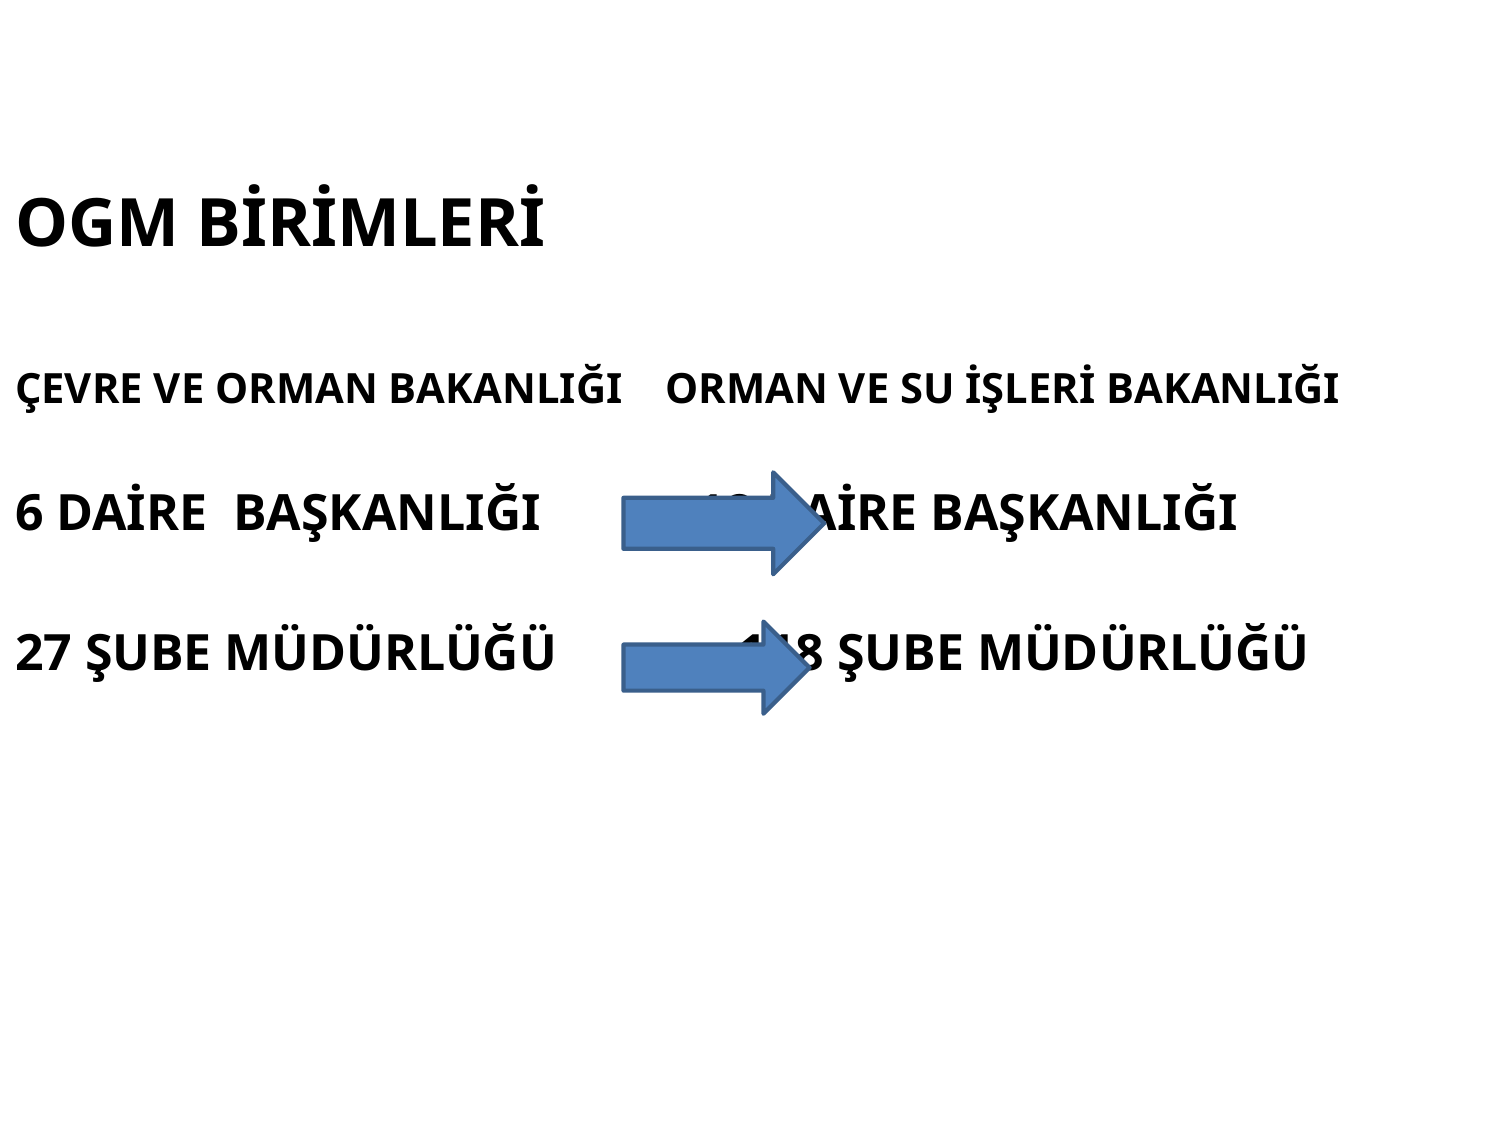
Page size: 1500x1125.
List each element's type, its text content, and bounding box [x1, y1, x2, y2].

text_box [621, 470, 827, 577]
text_box [621, 619, 812, 716]
list OGM BİRİMLERİ ÇEVRE VE ORMAN BAKANLIĞI ORMAN VE SU İŞLERİ BAKANLIĞI 6 DAİRE BAŞKANLIĞI 18 DAİRE BAŞKANLIĞI 27 ŞUBE MÜDÜRLÜĞÜ 118 ŞUBE MÜDÜRLÜĞÜ [0, 172, 1500, 916]
